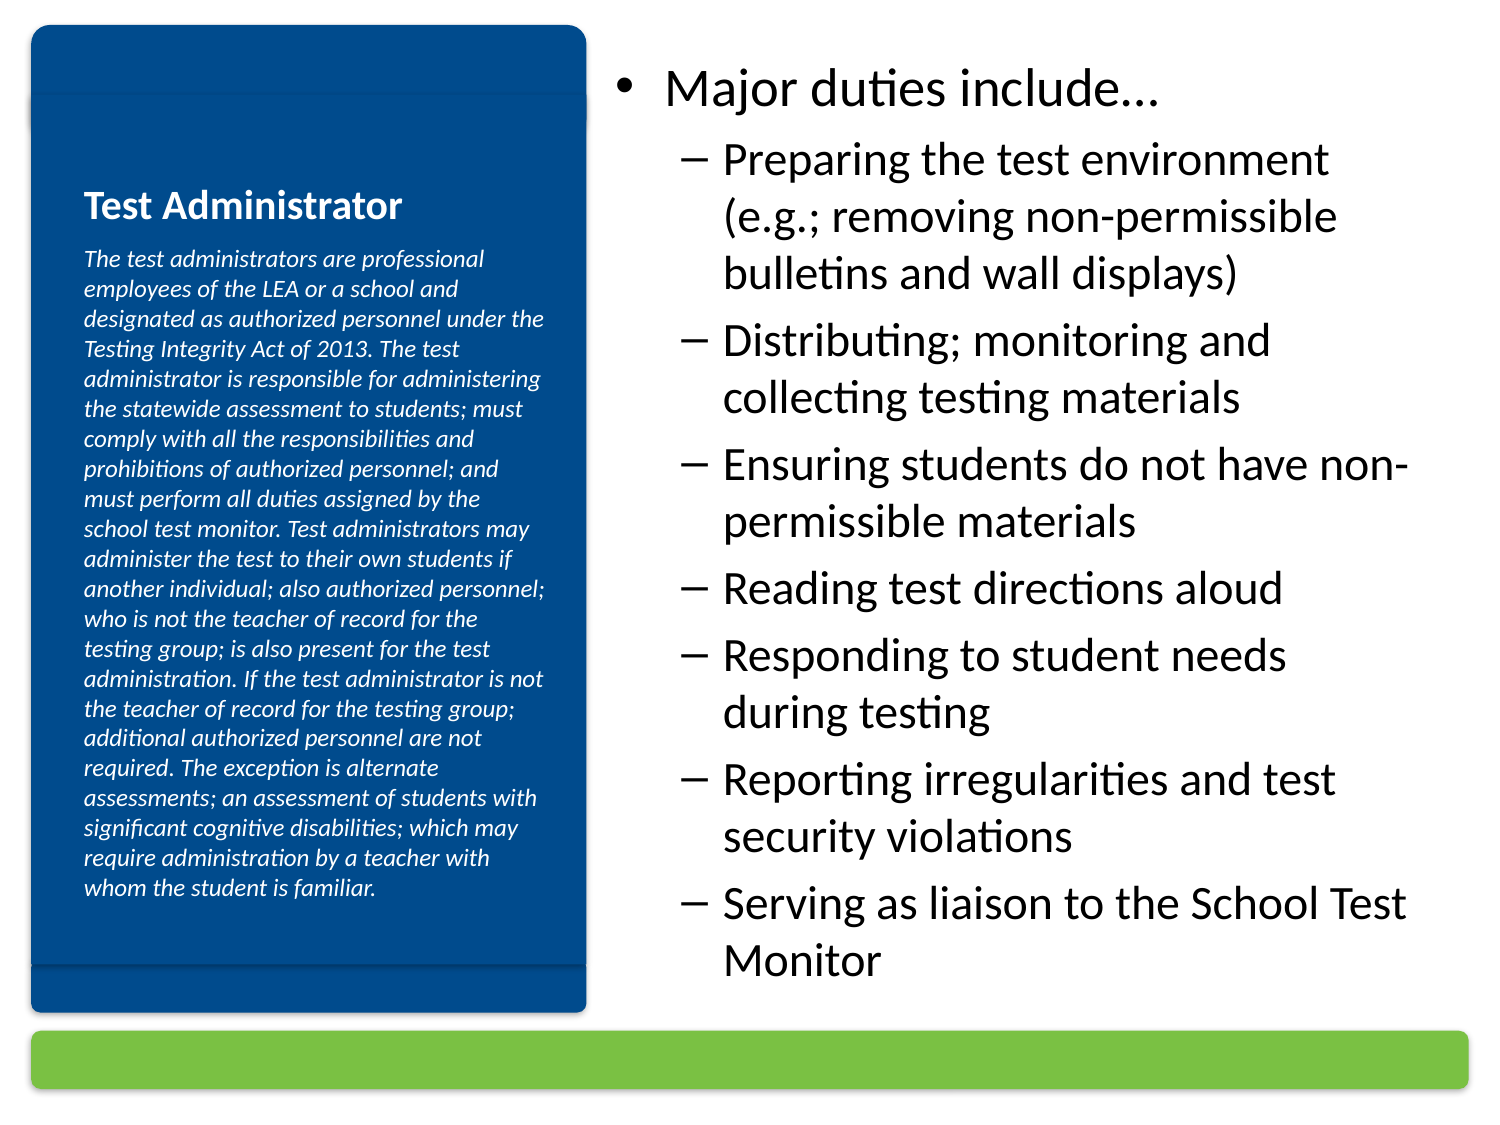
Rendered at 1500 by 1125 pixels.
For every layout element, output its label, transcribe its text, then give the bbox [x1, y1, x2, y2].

list Major duties include… Preparing the test environment (e.g.; removing non-permissible bulletins and wall displays) Distributing; monitoring and collecting testing materials Ensuring students do not have non-permissible materials Reading test directions aloud Responding to student needs during testing Reporting irregularities and test security violations Serving as liaison to the School Test Monitor [600, 44, 1425, 1005]
list The test administrators are professional employees of the LEA or a school and designated as authorized personnel under the Testing Integrity Act of 2013. The test administrator is responsible for administering the statewide assessment to students; must comply with all the responsibilities and prohibitions of authorized personnel; and must perform all duties assigned by the school test monitor. Test administrators may administer the test to their own students if another individual; also authorized personnel; who is not the teacher of record for the testing group; is also present for the test administration. If the test administrator is not the teacher of record for the testing group; additional authorized personnel are not required. The exception is alternate assessments; an assessment of students with significant cognitive disabilities; which may require administration by a teacher with whom the student is familiar. [69, 235, 563, 1005]
title Test Administrator [69, 44, 563, 235]
